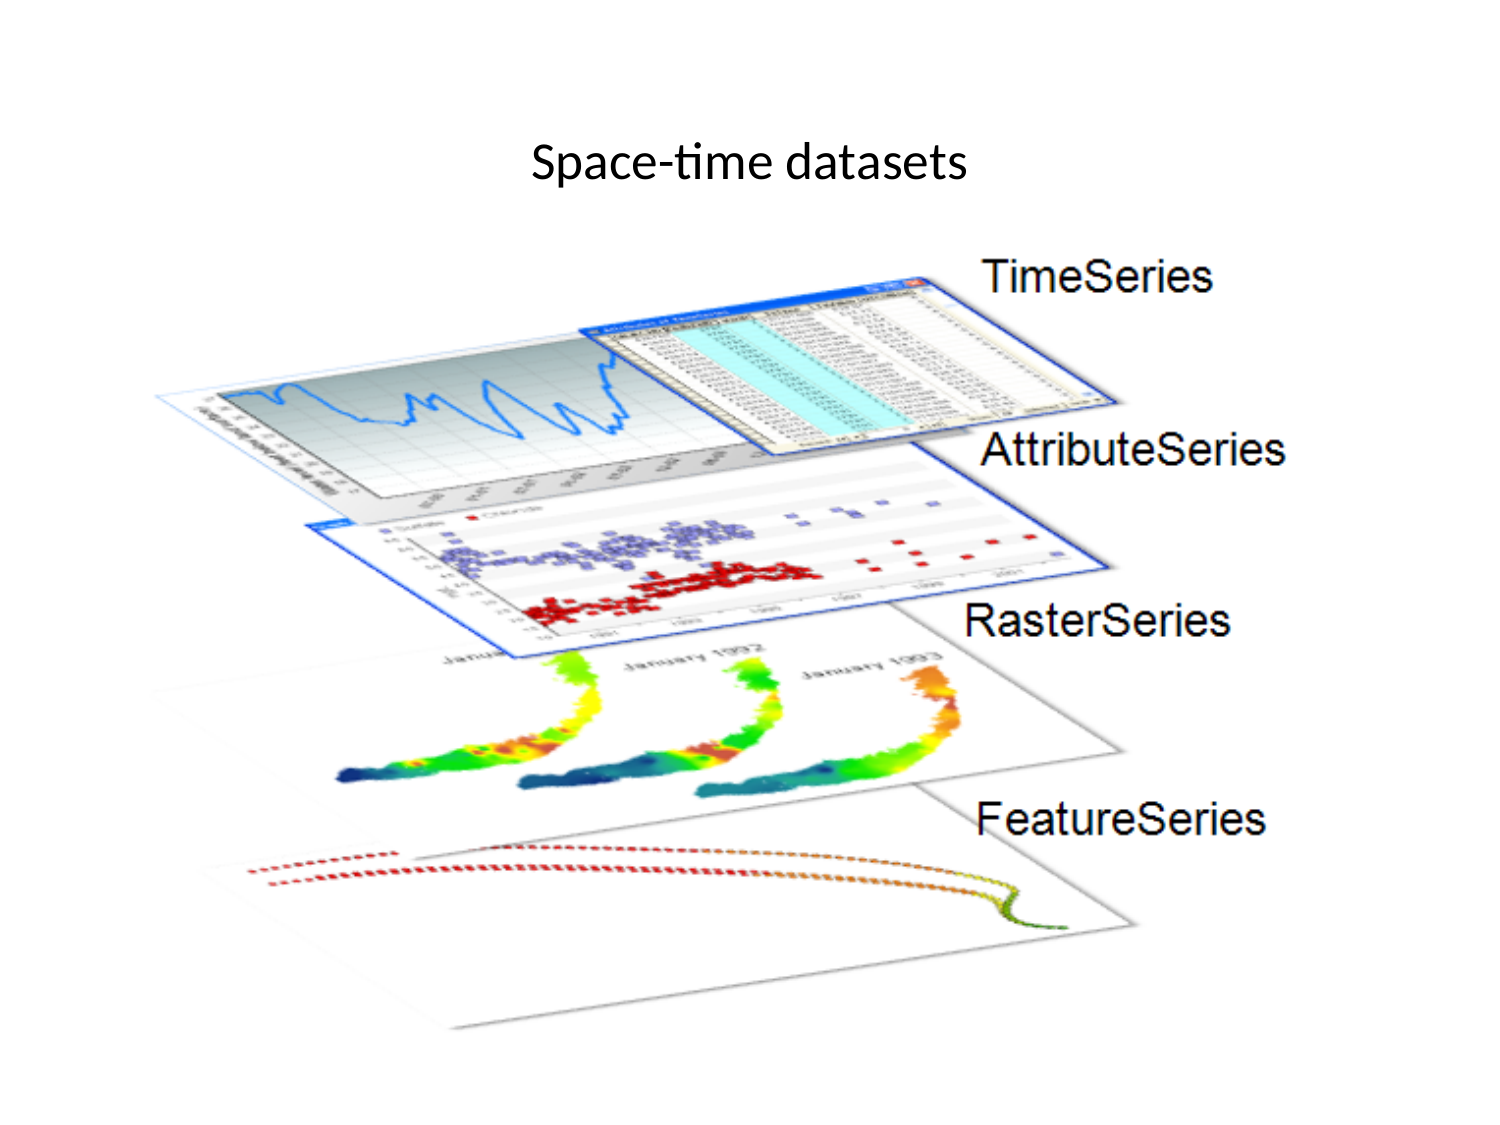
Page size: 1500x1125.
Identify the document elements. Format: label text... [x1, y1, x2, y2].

title Space-time datasets [150, 118, 1350, 198]
picture [137, 230, 1326, 1038]
